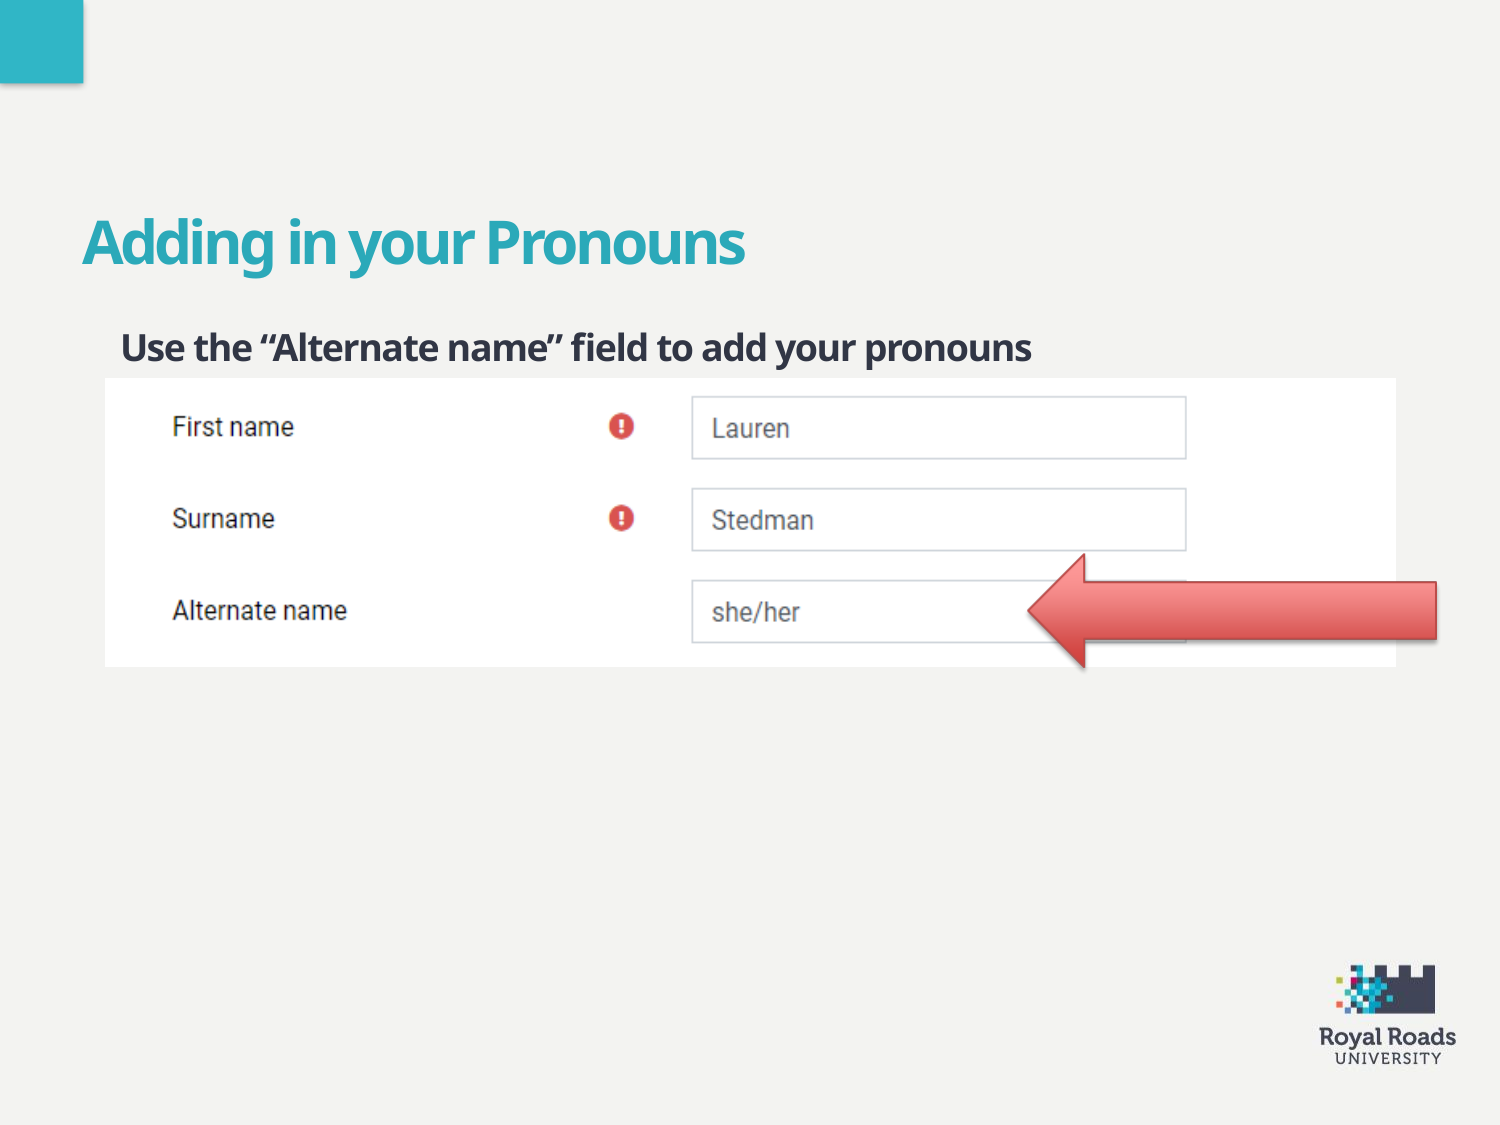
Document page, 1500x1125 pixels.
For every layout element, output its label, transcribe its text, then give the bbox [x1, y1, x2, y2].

picture [0, 0, 1500, 1125]
list Adding in your Pronouns [67, 210, 956, 279]
list Use the “Alternate name” field to add your pronouns [105, 324, 1248, 377]
